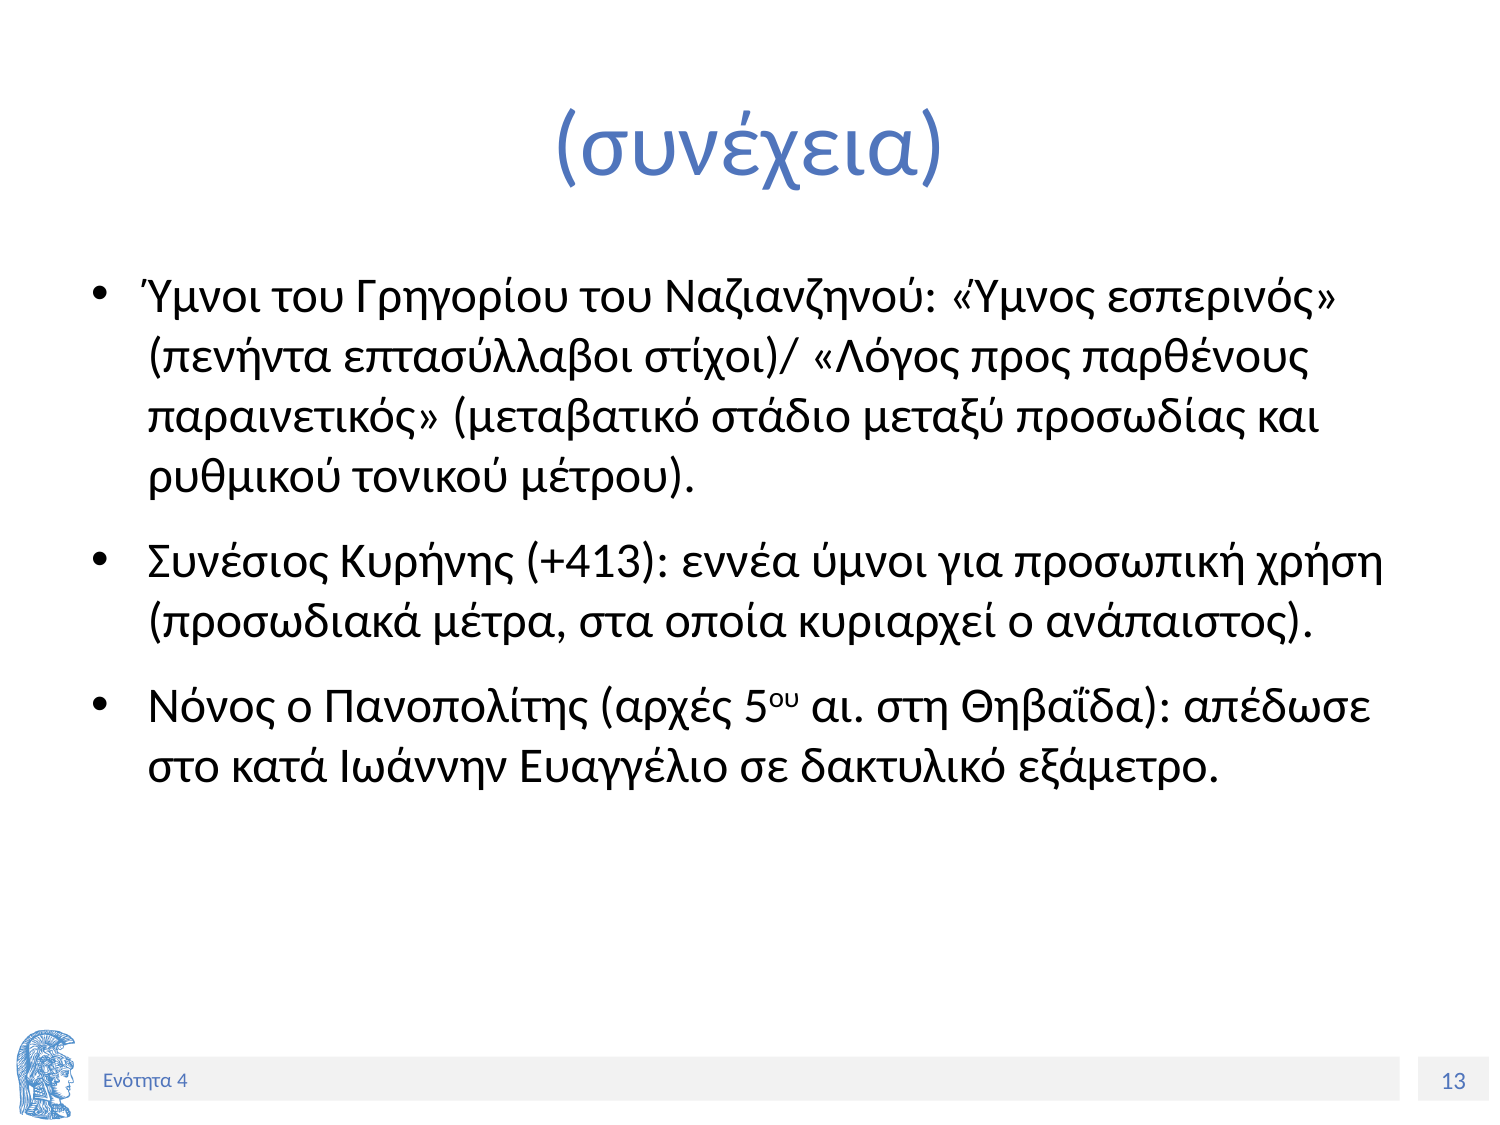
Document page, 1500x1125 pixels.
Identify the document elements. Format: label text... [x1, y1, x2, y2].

title (συνέχεια) [75, 45, 1425, 233]
picture [9, 1026, 81, 1120]
list Ύμνοι του Γρηγορίου του Ναζιανζηνού: «Ύμνος εσπερινός» (πενήντα επτασύλλαβοι στίχοι)/ «Λόγος προς παρθένους παραινετικός» (μεταβατικό στάδιο μεταξύ προσωδίας και ρυθμικού τονικού μέτρου). Συνέσιος Κυρήνης (+413): εννέα ύμνοι για προσωπική χρήση (προσωδιακά μέτρα, στα οποία κυριαρχεί ο ανάπαιστος). Νόνος ο Πανοπολίτης (αρχές 5ου αι. στη Θηβαΐδα): απέδωσε στο κατά Ιωάννην Ευαγγέλιο σε δακτυλικό εξάμετρο. [76, 255, 1427, 998]
